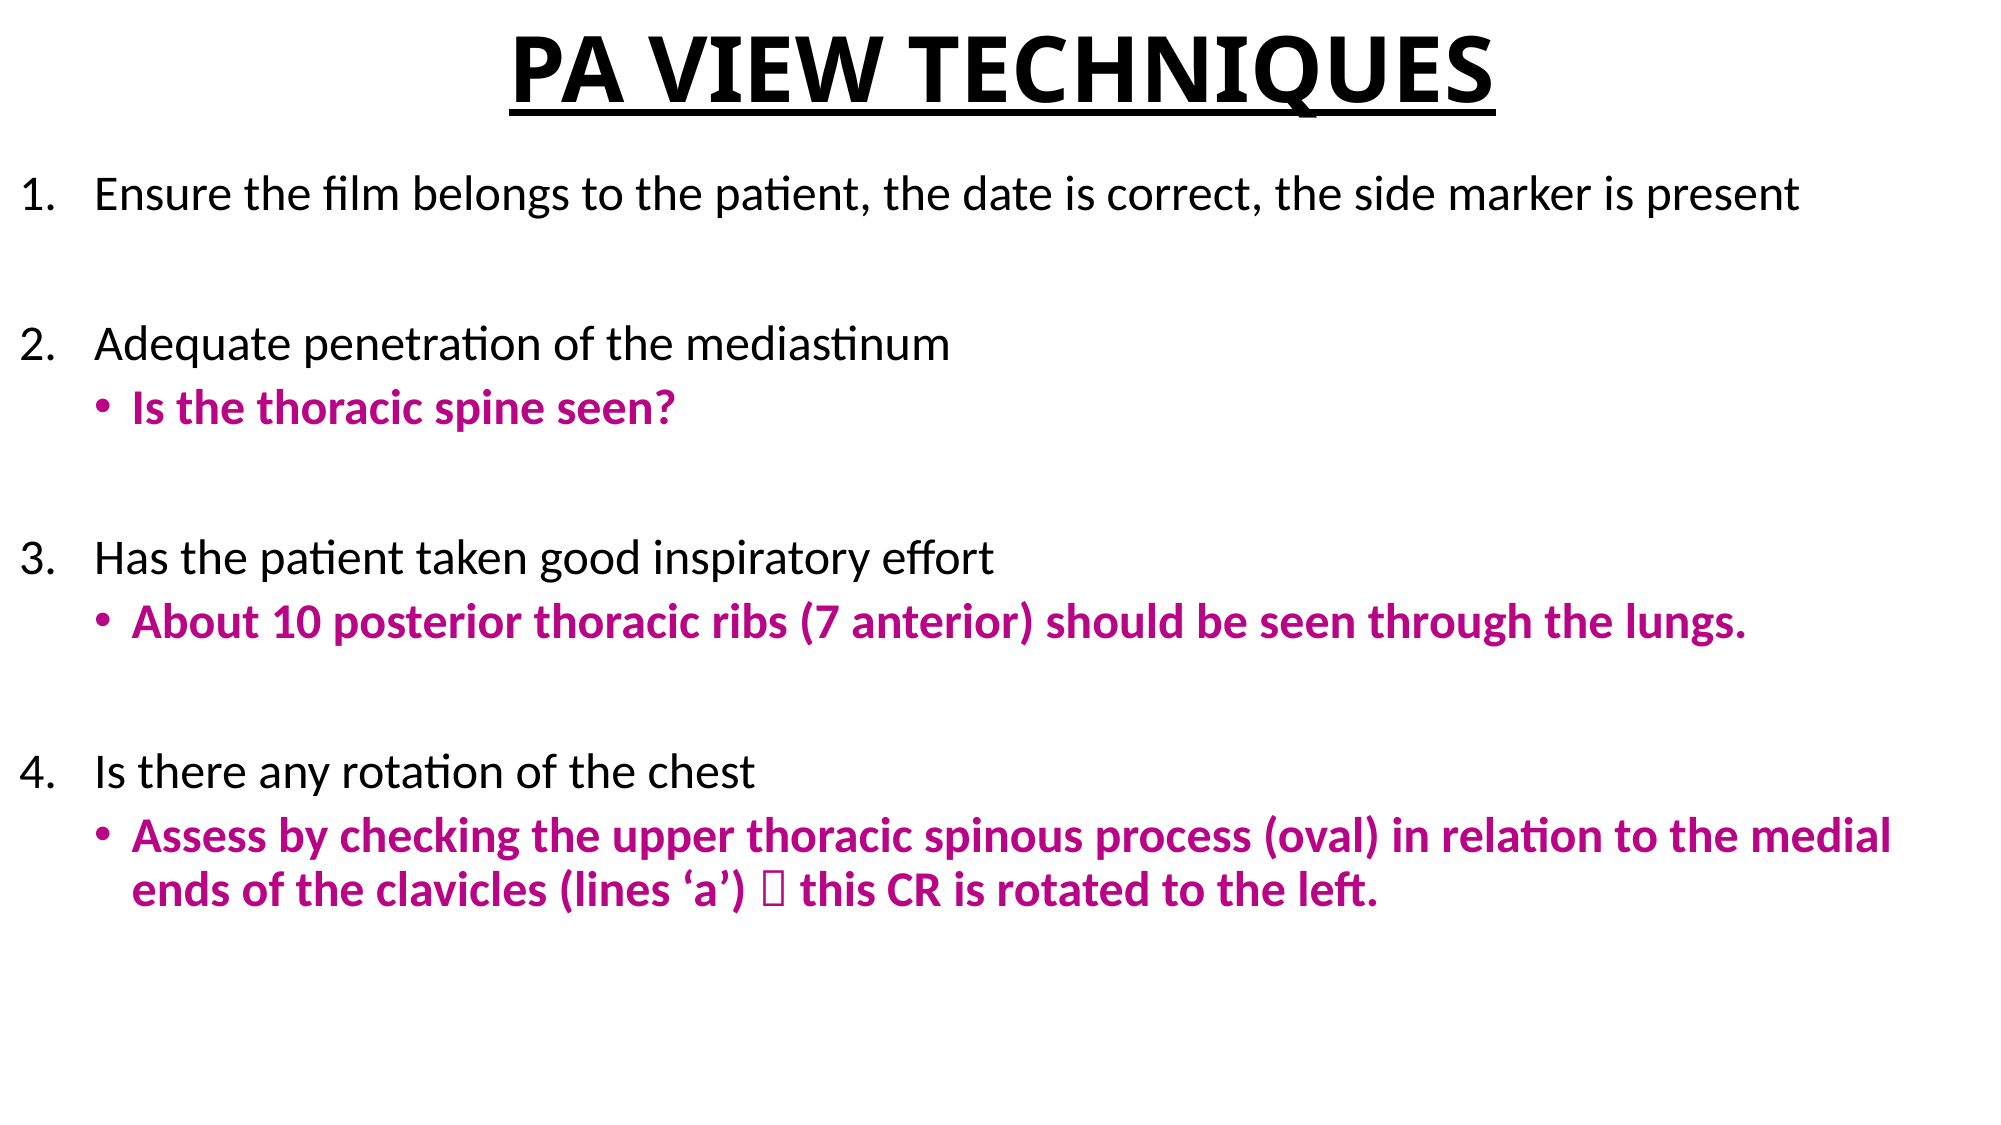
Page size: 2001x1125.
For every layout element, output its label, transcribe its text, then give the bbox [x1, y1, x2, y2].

list Ensure the film belongs to the patient, the date is correct, the side marker is present Adequate penetration of the mediastinum Is the thoracic spine seen? Has the patient taken good inspiratory effort About 10 posterior thoracic ribs (7 anterior) should be seen through the lungs. Is there any rotation of the chest Assess by checking the upper thoracic spinous process (oval) in relation to the medial ends of the clavicles (lines ‘a’)  this CR is rotated to the left. [4, 159, 2000, 1125]
title PA VIEW TECHNIQUES [4, 0, 2000, 146]
